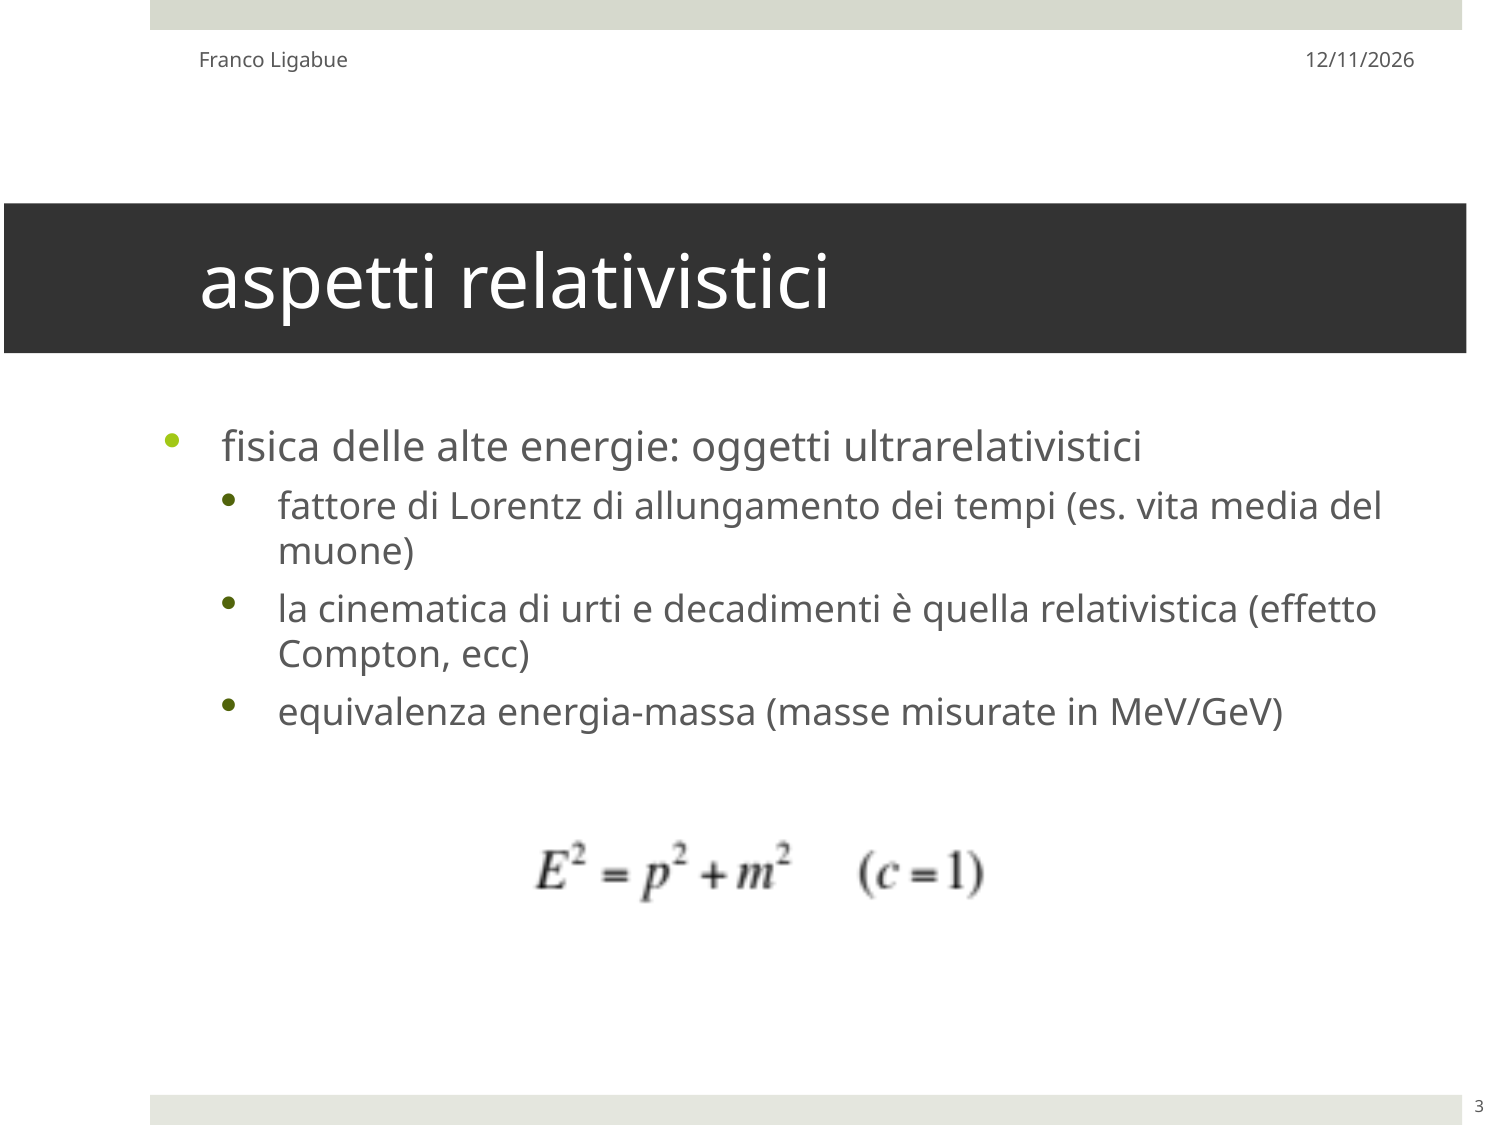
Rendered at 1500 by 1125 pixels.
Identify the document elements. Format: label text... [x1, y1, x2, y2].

title aspetti relativistici [4, 203, 1467, 354]
slide_number 3 [1441, 1077, 1500, 1125]
list fisica delle alte energie: oggetti ultrarelativistici fattore di Lorentz di allungamento dei tempi (es. vita media del muone) la cinematica di urti e decadimenti è quella relativistica (effetto Compton, ecc) equivalenza energia-massa (masse misurate in MeV/GeV) [150, 412, 1432, 1028]
footer Franco Ligabue [183, 30, 659, 91]
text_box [528, 830, 988, 909]
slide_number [1079, 30, 1430, 91]
